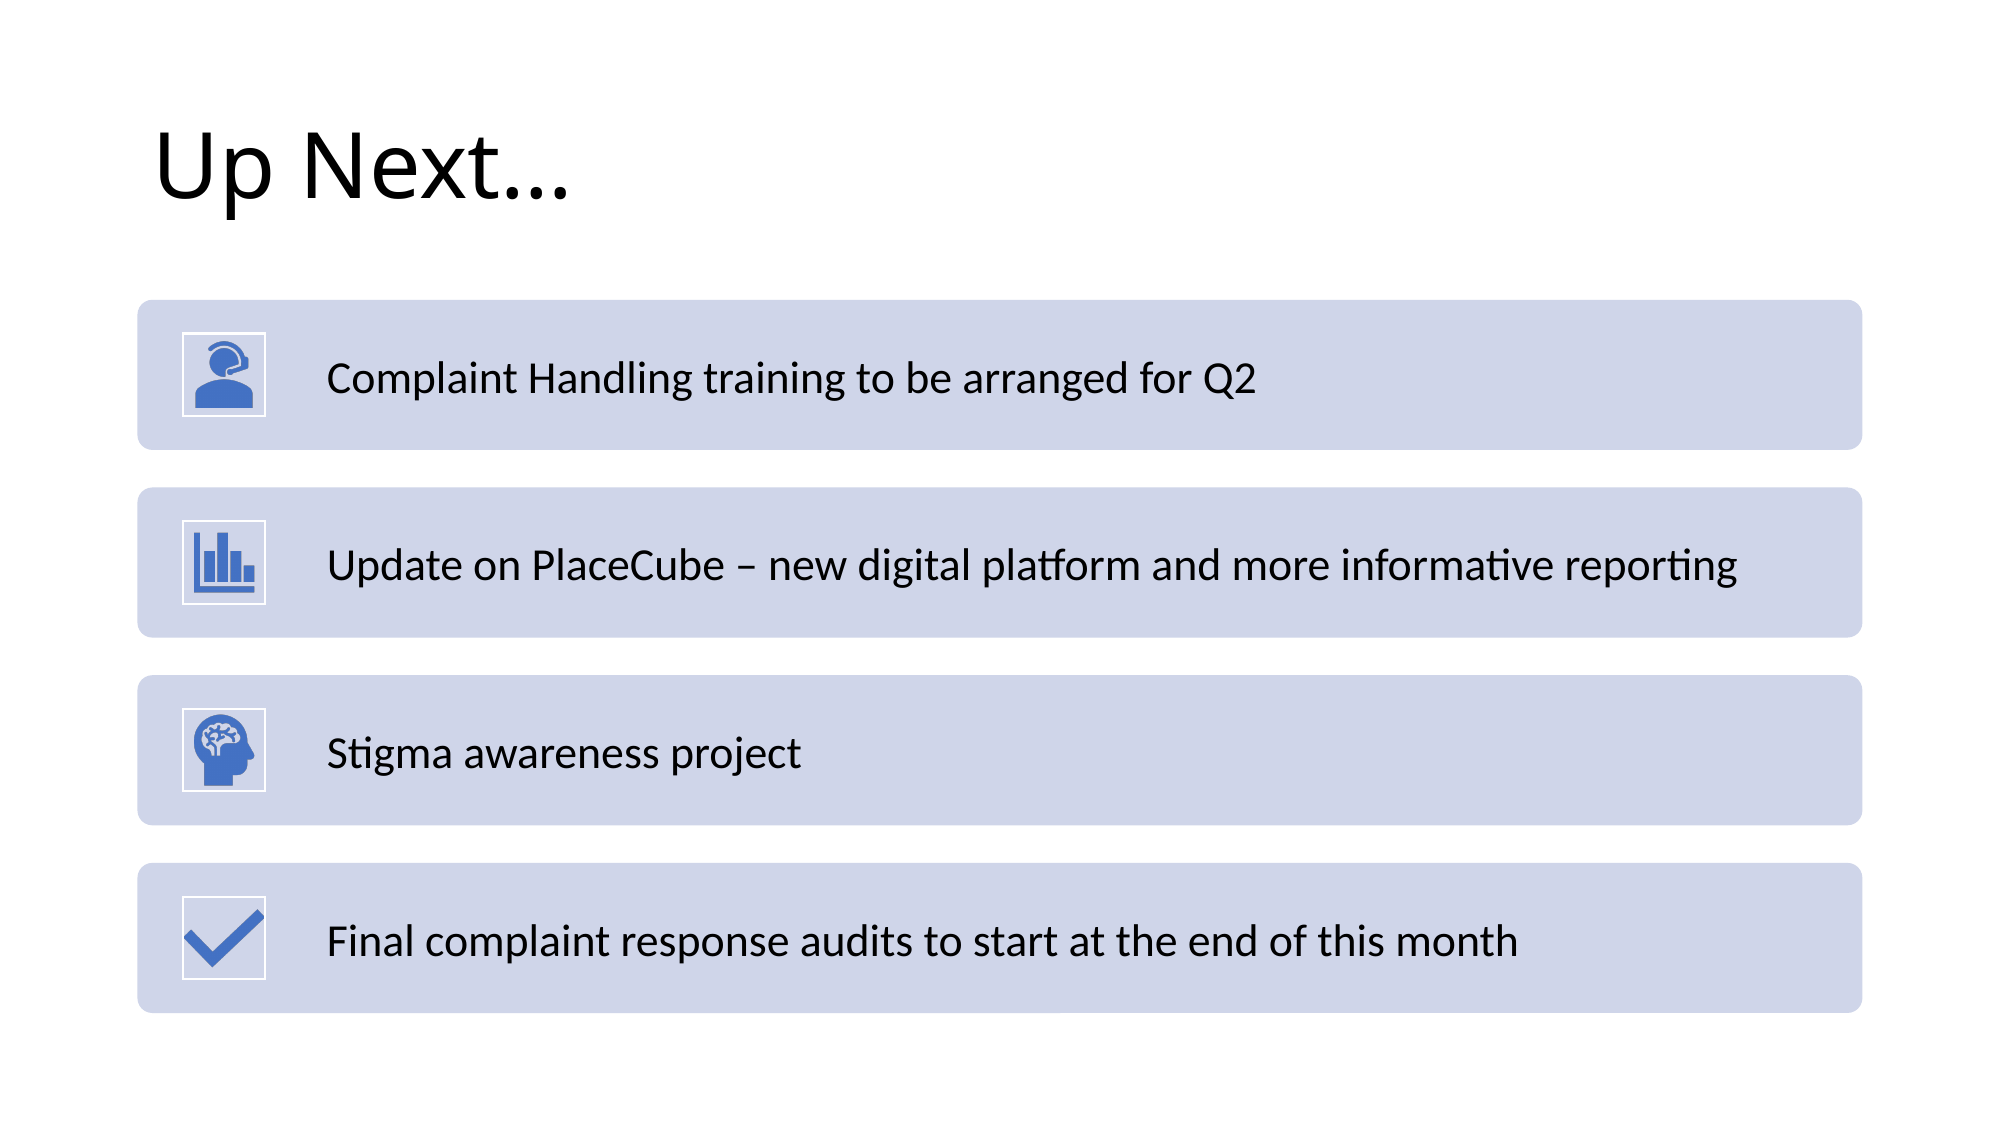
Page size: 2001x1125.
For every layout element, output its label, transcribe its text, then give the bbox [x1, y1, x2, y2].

title Up Next… [137, 59, 1863, 278]
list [137, 299, 1863, 1014]
